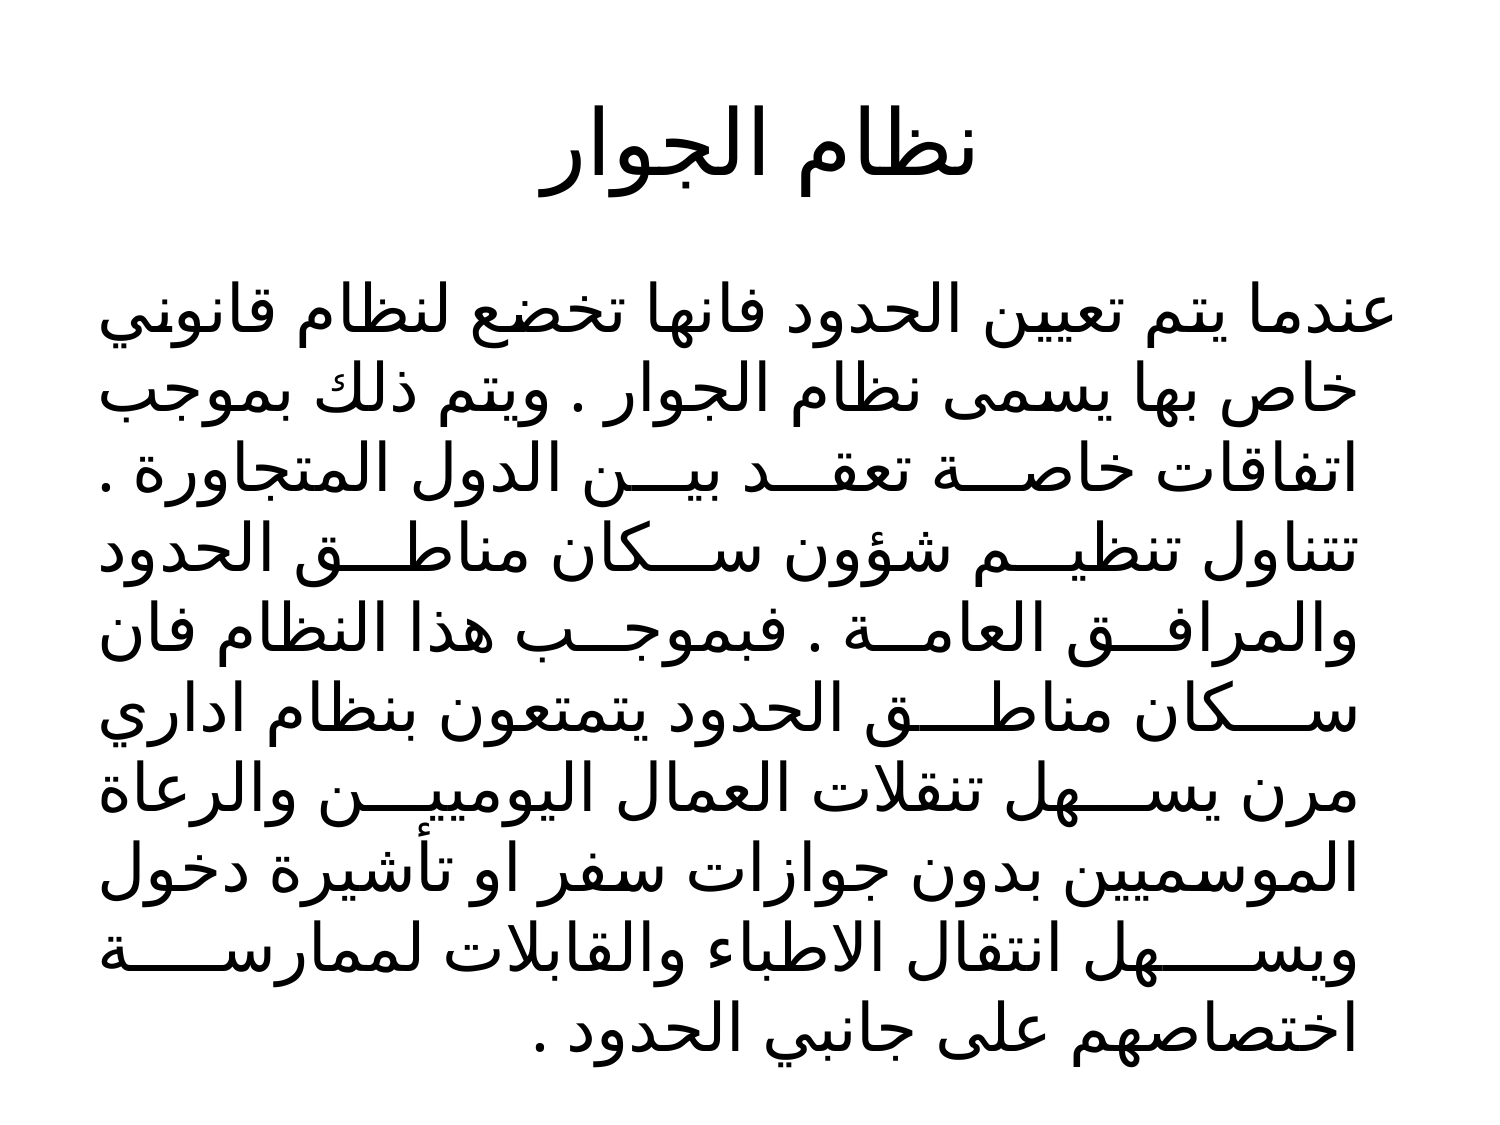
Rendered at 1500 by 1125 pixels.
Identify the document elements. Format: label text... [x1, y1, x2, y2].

list عندما يتم تعيين الحدود فانها تخضع لنظام قانوني خاص بها يسمى نظام الجوار . ويتم ذلك بموجب اتفاقات خاصة تعقد بين الدول المتجاورة . تتناول تنظيم شؤون سكان مناطق الحدود والمرافق العامة . فبموجب هذا النظام فان سكان مناطق الحدود يتمتعون بنظام اداري مرن يسهل تنقلات العمال اليوميين والرعاة الموسميين بدون جوازات سفر او تأشيرة دخول ويسهل انتقال الاطباء والقابلات لممارسة اختصاصهم على جانبي الحدود . [82, 257, 1432, 1001]
title نظام الجوار [75, 45, 1425, 233]
